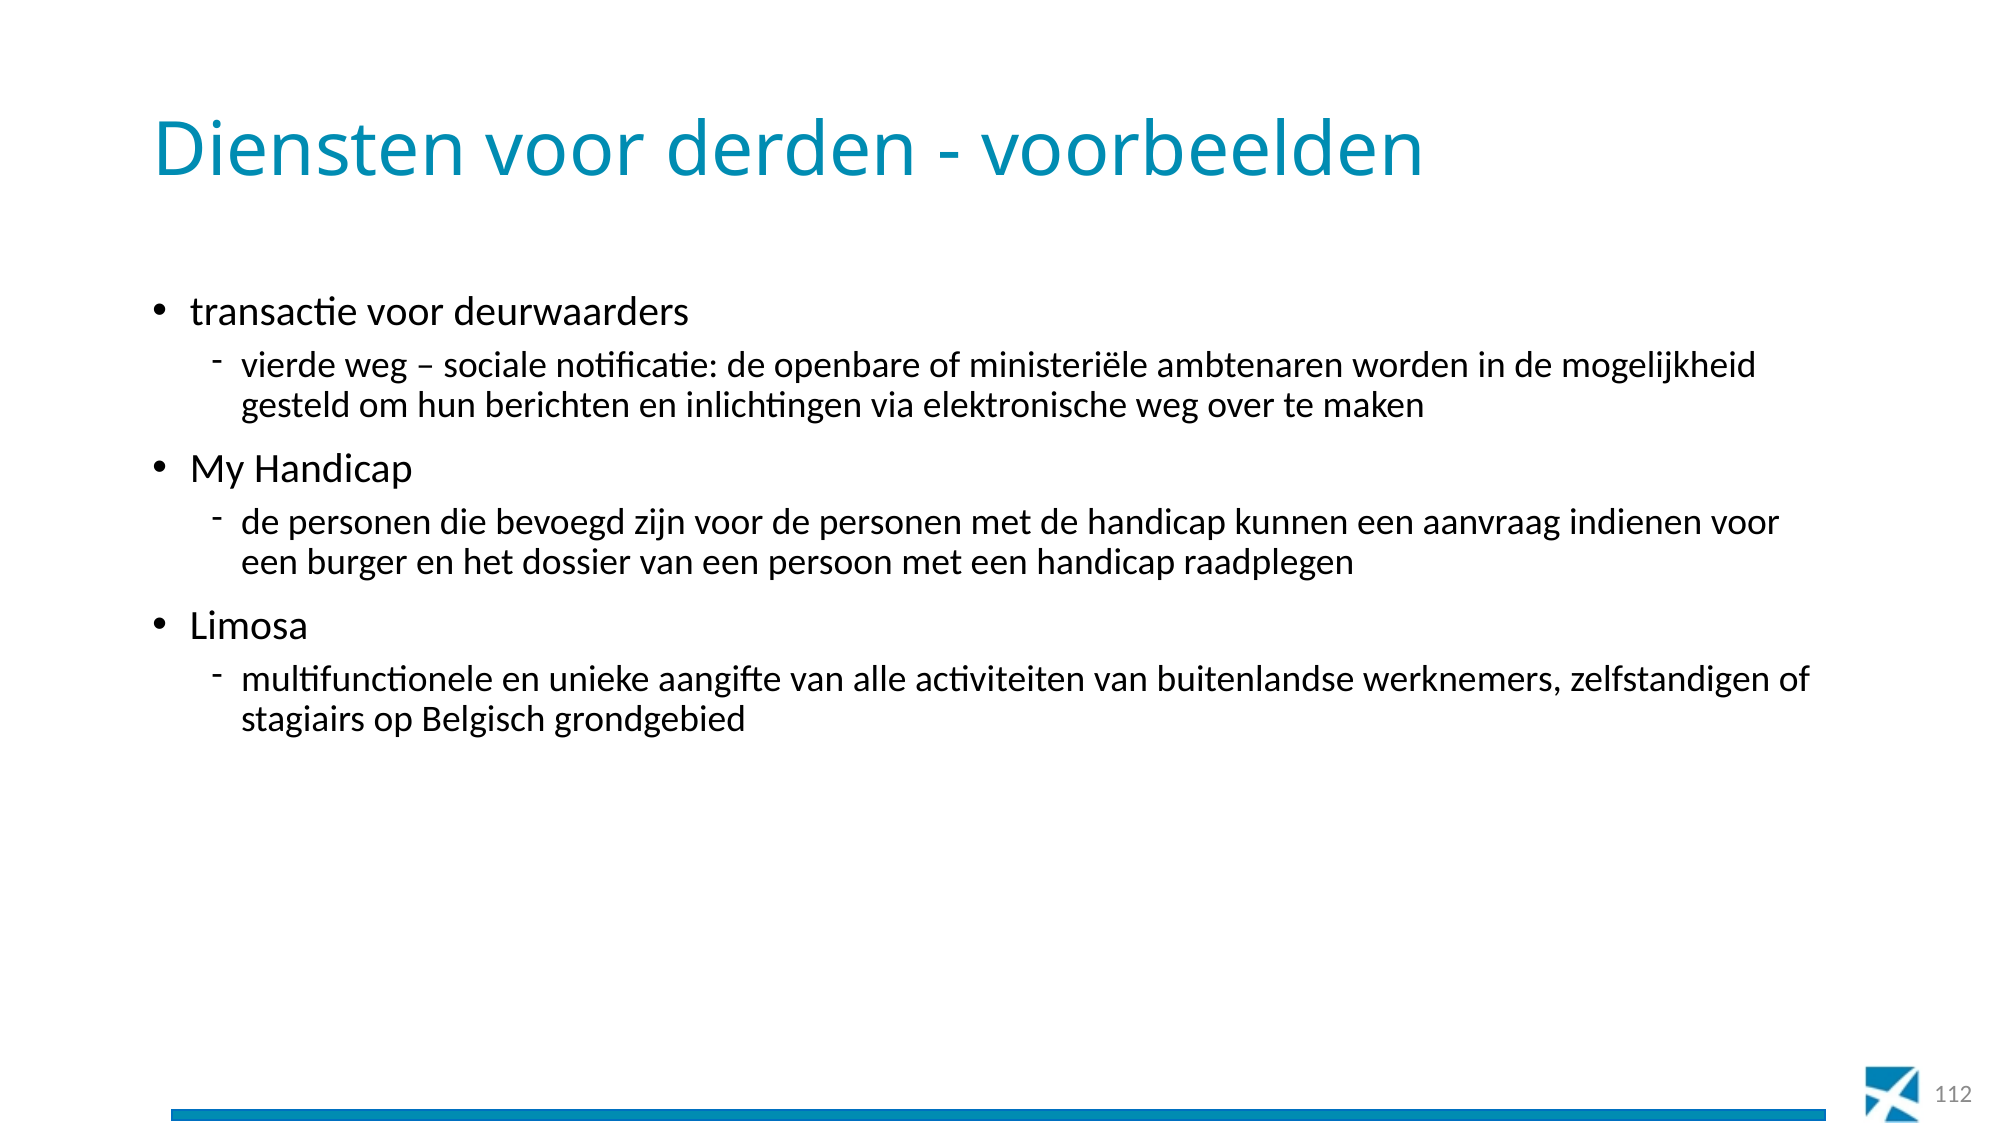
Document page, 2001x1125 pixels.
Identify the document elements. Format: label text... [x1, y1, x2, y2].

picture [1863, 1064, 1924, 1123]
list transactie voor deurwaarders vierde weg – sociale notificatie: de openbare of ministeriële ambtenaren worden in de mogelijkheid gesteld om hun berichten en inlichtingen via elektronische weg over te maken My Handicap de personen die bevoegd zijn voor de personen met de handicap kunnen een aanvraag indienen voor een burger en het dossier van een persoon met een handicap raadplegen Limosa multifunctionele en unieke aangifte van alle activiteiten van buitenlandse werknemers, zelfstandigen of stagiairs op Belgisch grondgebied [137, 281, 1863, 996]
title Diensten voor derden - voorbeelden [137, 42, 1863, 260]
